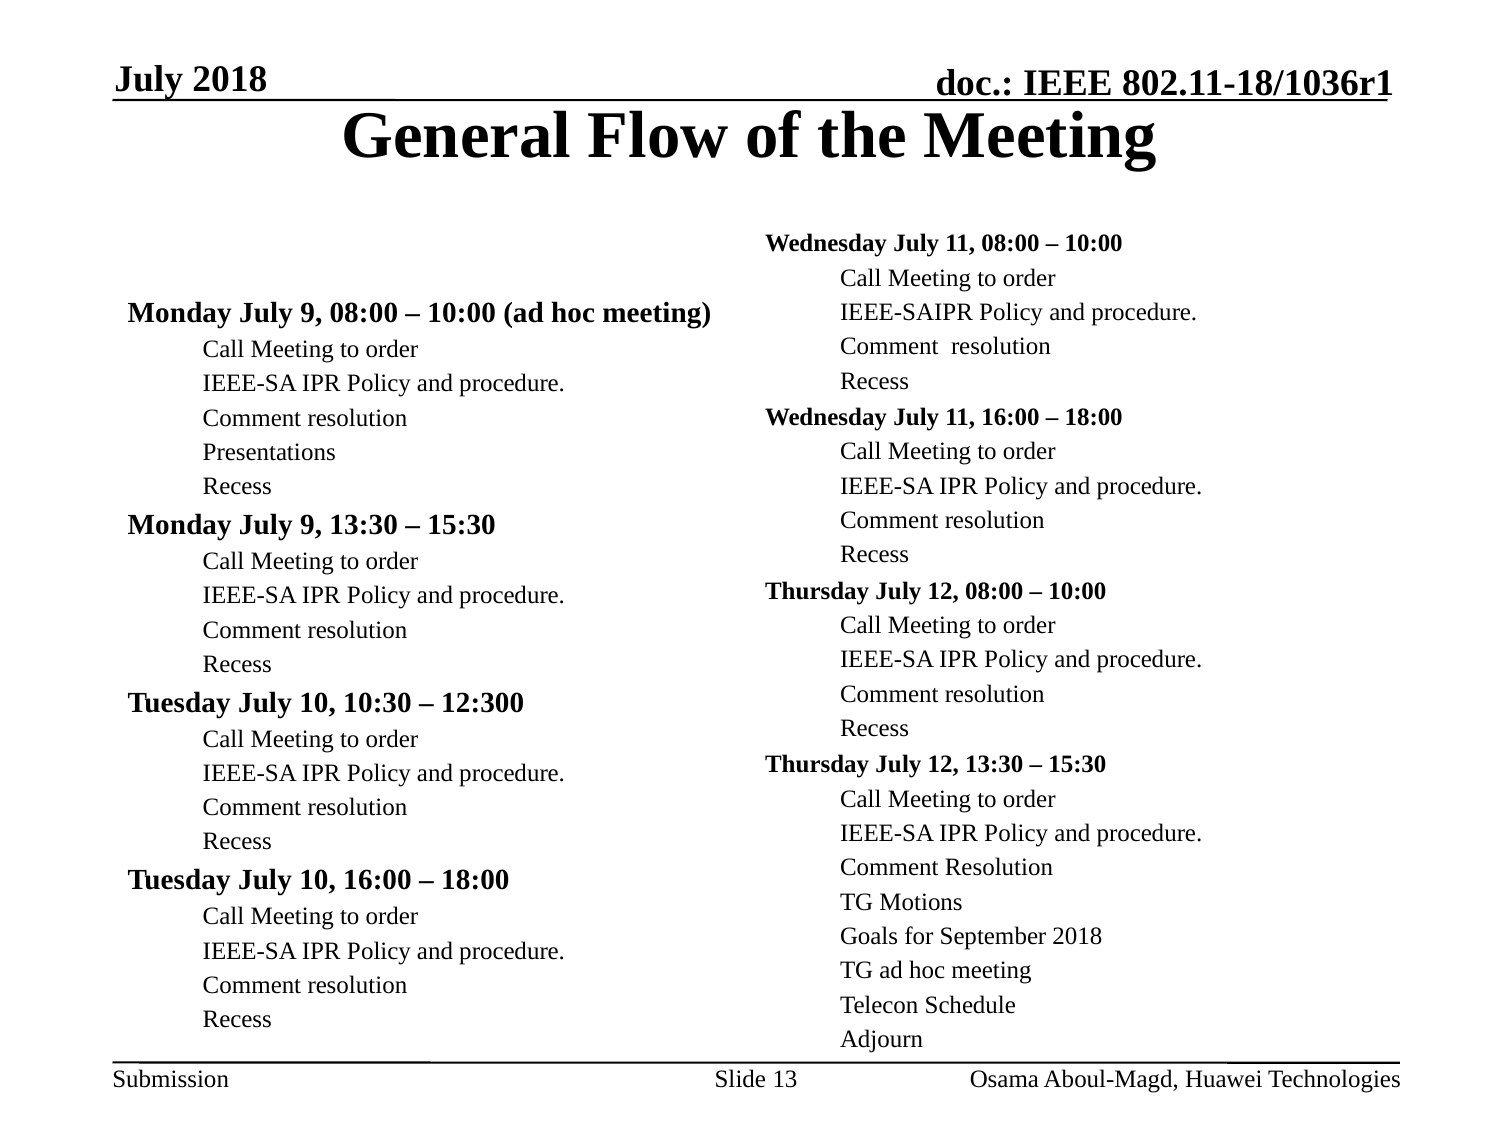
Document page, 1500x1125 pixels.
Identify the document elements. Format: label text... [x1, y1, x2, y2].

title General Flow of the Meeting [112, 62, 1388, 201]
list Wednesday July 11, 08:00 – 10:00 Call Meeting to order IEEE-SAIPR Policy and procedure. Comment resolution Recess Wednesday July 11, 16:00 – 18:00 Call Meeting to order IEEE-SA IPR Policy and procedure. Comment resolution Recess Thursday July 12, 08:00 – 10:00 Call Meeting to order IEEE-SA IPR Policy and procedure. Comment resolution Recess Thursday July 12, 13:30 – 15:30 Call Meeting to order IEEE-SA IPR Policy and procedure. Comment Resolution TG Motions Goals for September 2018 TG ad hoc meeting Telecon Schedule Adjourn [749, 224, 1376, 901]
slide_number Slide 13 [712, 1061, 800, 1123]
footer Osama Aboul-Magd, Huawei Technologies [878, 1061, 1402, 1093]
list Monday July 9, 08:00 – 10:00 (ad hoc meeting) Call Meeting to order IEEE-SA IPR Policy and procedure. Comment resolution Presentations Recess Monday July 9, 13:30 – 15:30 Call Meeting to order IEEE-SA IPR Policy and procedure. Comment resolution Recess Tuesday July 10, 10:30 – 12:300 Call Meeting to order IEEE-SA IPR Policy and procedure. Comment resolution Recess Tuesday July 10, 16:00 – 18:00 Call Meeting to order IEEE-SA IPR Policy and procedure. Comment resolution Recess [112, 249, 738, 925]
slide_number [114, 54, 423, 100]
